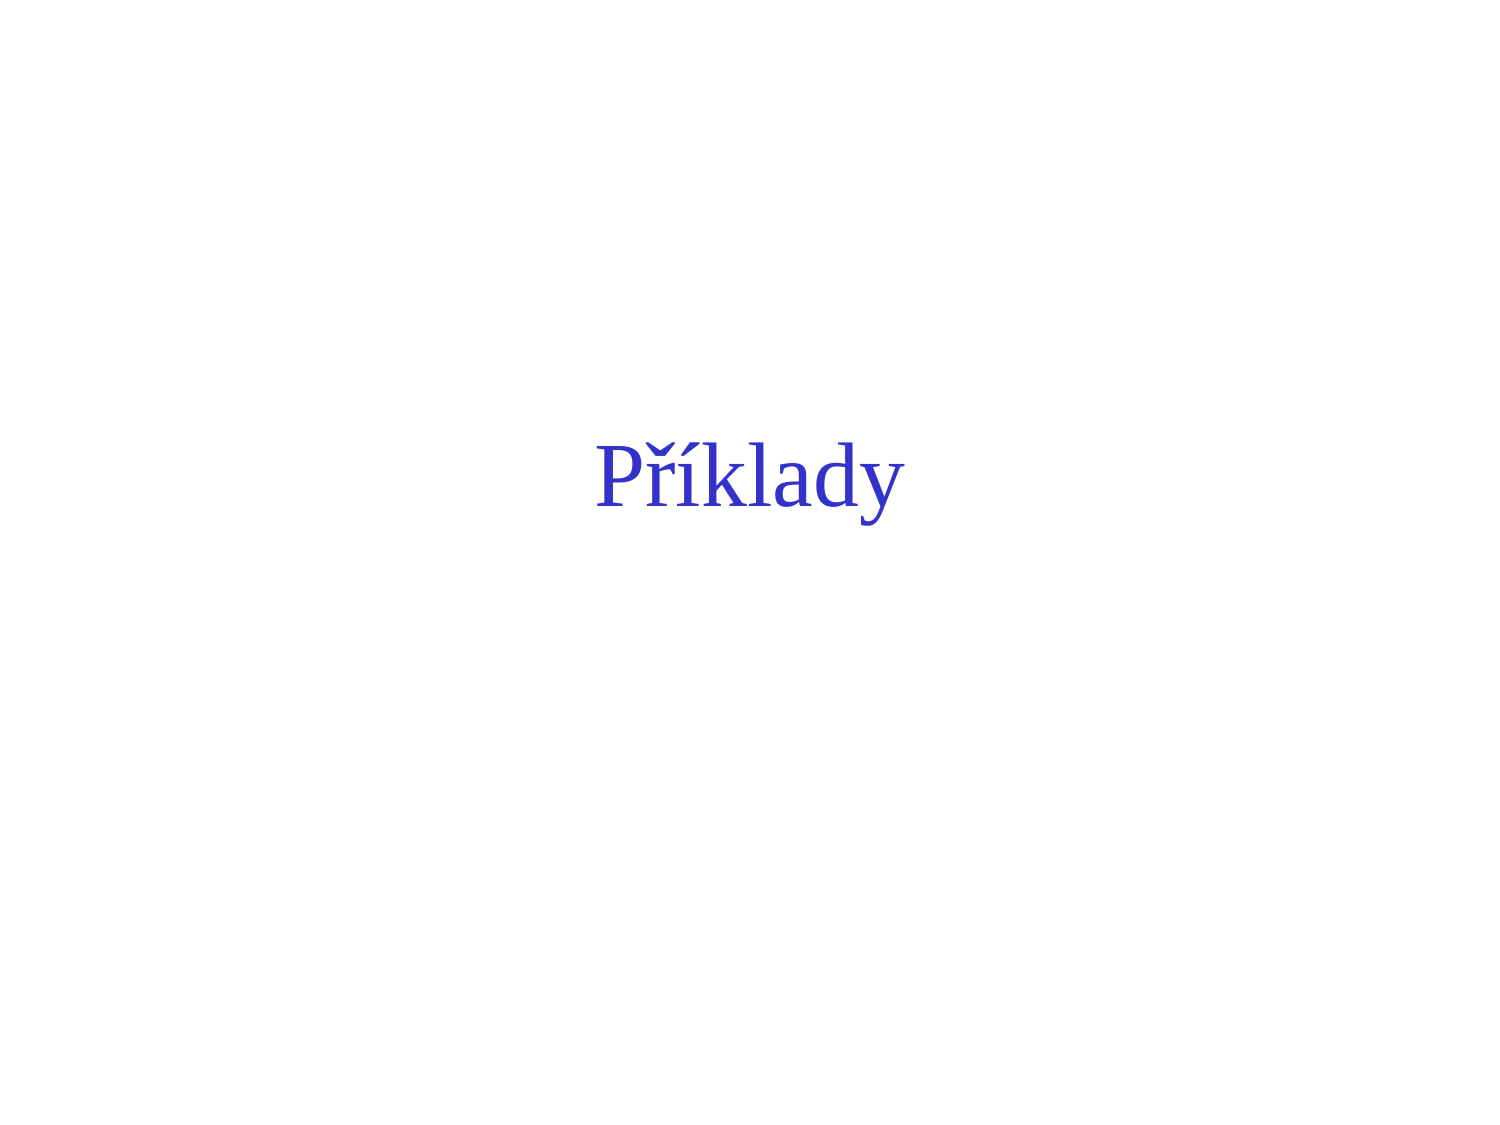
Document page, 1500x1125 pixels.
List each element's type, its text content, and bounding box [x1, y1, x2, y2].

title Příklady [112, 349, 1388, 591]
